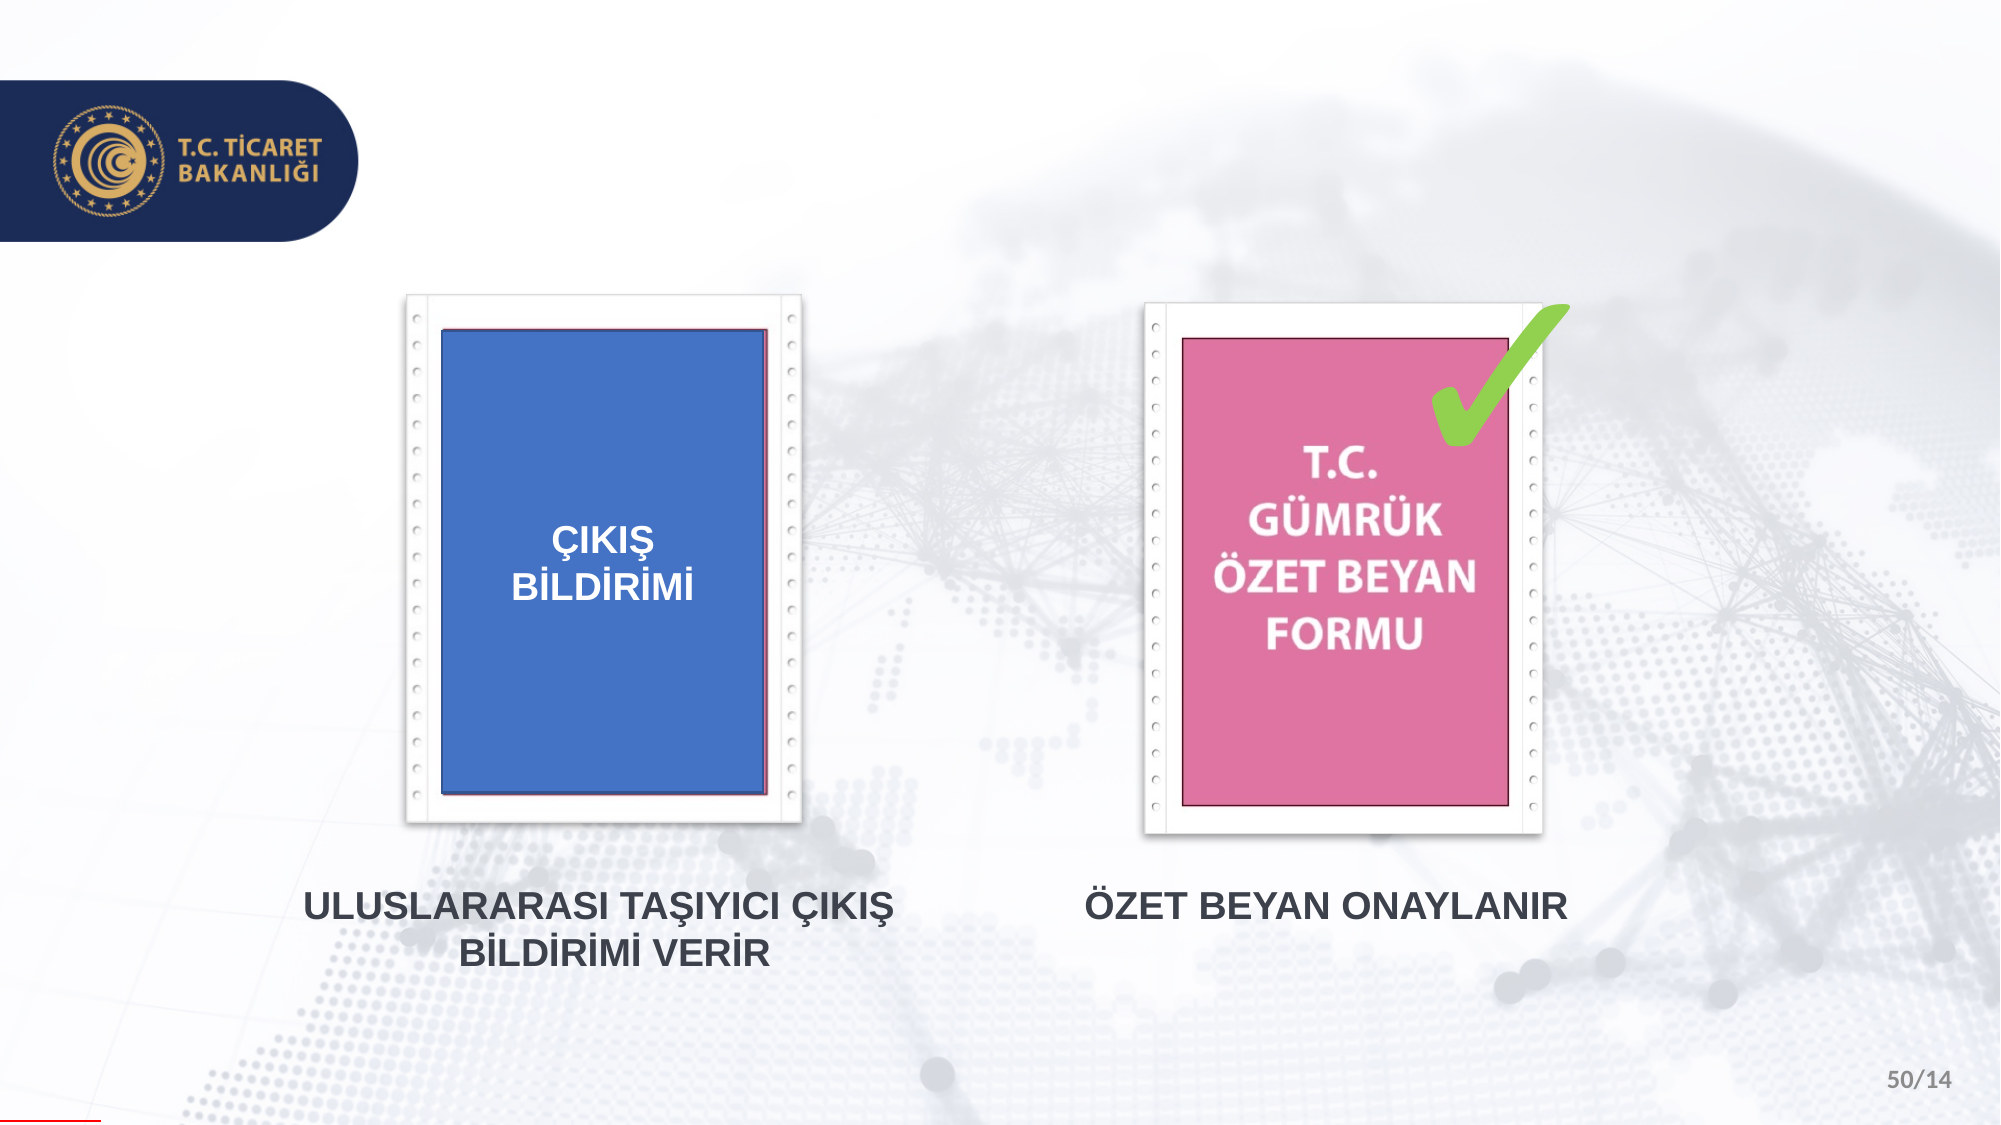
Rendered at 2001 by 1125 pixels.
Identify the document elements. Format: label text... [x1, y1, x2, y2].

picture [0, 0, 2000, 1125]
text_box ✓ [1377, 198, 1765, 534]
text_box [405, 294, 802, 823]
text_box ULUSLARARASI TAŞIYICI ÇIKIŞ BİLDİRİMİ VERİR [259, 873, 949, 982]
text_box ÖZET BEYAN ONAYLANIR [1069, 873, 1646, 935]
